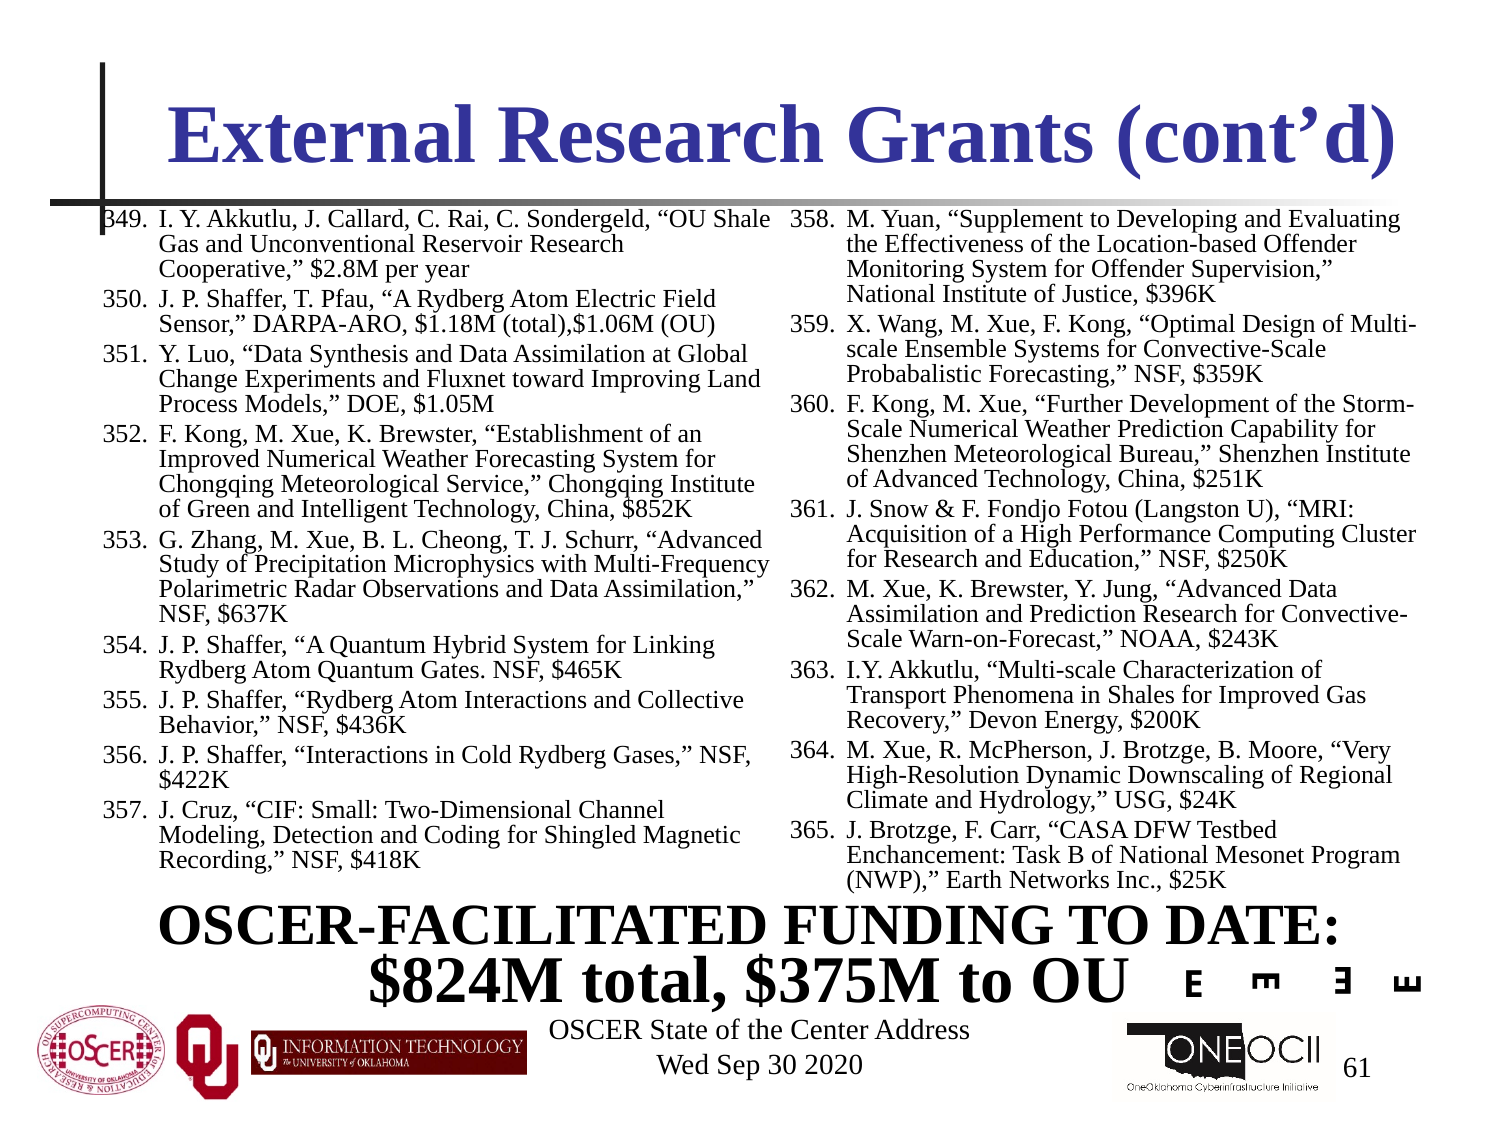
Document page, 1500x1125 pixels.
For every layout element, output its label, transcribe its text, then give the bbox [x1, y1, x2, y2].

picture [37, 1005, 165, 1095]
slide_number 61 [1174, 1026, 1388, 1091]
text_box OSCER-FACILITATED FUNDING TO DATE: $824M total, $375M to OU [74, 886, 1425, 1018]
list I. Y. Akkutlu, J. Callard, C. Rai, C. Sondergeld, “OU Shale Gas and Unconventional Reservoir Research Cooperative,” $2.8M per year J. P. Shaffer, T. Pfau, “A Rydberg Atom Electric Field Sensor,” DARPA-ARO, $1.18M (total),$1.06M (OU) Y. Luo, “Data Synthesis and Data Assimilation at Global Change Experiments and Fluxnet toward Improving Land Process Models,” DOE, $1.05M F. Kong, M. Xue, K. Brewster, “Establishment of an Improved Numerical Weather Forecasting System for Chongqing Meteorological Service,” Chongqing Institute of Green and Intelligent Technology, China, $852K G. Zhang, M. Xue, B. L. Cheong, T. J. Schurr, “Advanced Study of Precipitation Microphysics with Multi-Frequency Polarimetric Radar Observations and Data Assimilation,” NSF, $637K J. P. Shaffer, “A Quantum Hybrid System for Linking Rydberg Atom Quantum Gates. NSF, $465K J. P. Shaffer, “Rydberg Atom Interactions and Collective Behavior,” NSF, $436K J. P. Shaffer, “Interactions in Cold Rydberg Gases,” NSF, $422K J. Cruz, “CIF: Small: Two-Dimensional Channel Modeling, Detection and Coding for Shingled Magnetic Recording,” NSF, $418K [87, 199, 788, 938]
picture [247, 1050, 431, 1078]
text_box [87, 974, 1338, 1050]
picture [1112, 1050, 1336, 1102]
footer OSCER State of the Center Address Wed Sep 30 2020 [431, 1050, 1088, 1088]
title External Research Grants (cont’d) [124, 74, 1442, 187]
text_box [1161, 949, 1437, 1017]
list M. Yuan, “Supplement to Developing and Evaluating the Effectiveness of the Location-based Offender Monitoring System for Offender Supervision,” National Institute of Justice, $396K X. Wang, M. Xue, F. Kong, “Optimal Design of Multi-scale Ensemble Systems for Convective-Scale Probabalistic Forecasting,” NSF, $359K F. Kong, M. Xue, “Further Development of the Storm-Scale Numerical Weather Prediction Capability for Shenzhen Meteorological Bureau,” Shenzhen Institute of Advanced Technology, China, $251K J. Snow & F. Fondjo Fotou (Langston U), “MRI: Acquisition of a High Performance Computing Cluster for Research and Education,” NSF, $250K M. Xue, K. Brewster, Y. Jung, “Advanced Data Assimilation and Prediction Research for Convective-Scale Warn-on-Forecast,” NOAA, $243K I.Y. Akkutlu, “Multi-scale Characterization of Transport Phenomena in Shales for Improved Gas Recovery,” Devon Energy, $200K M. Xue, R. McPherson, J. Brotzge, B. Moore, “Very High-Resolution Dynamic Downscaling of Regional Climate and Hydrology,” USG, $24K J. Brotzge, F. Carr, “CASA DFW Testbed Enchancement: Task B of National Mesonet Program (NWP),” Earth Networks Inc., $25K [774, 199, 1438, 901]
picture [174, 1050, 240, 1102]
